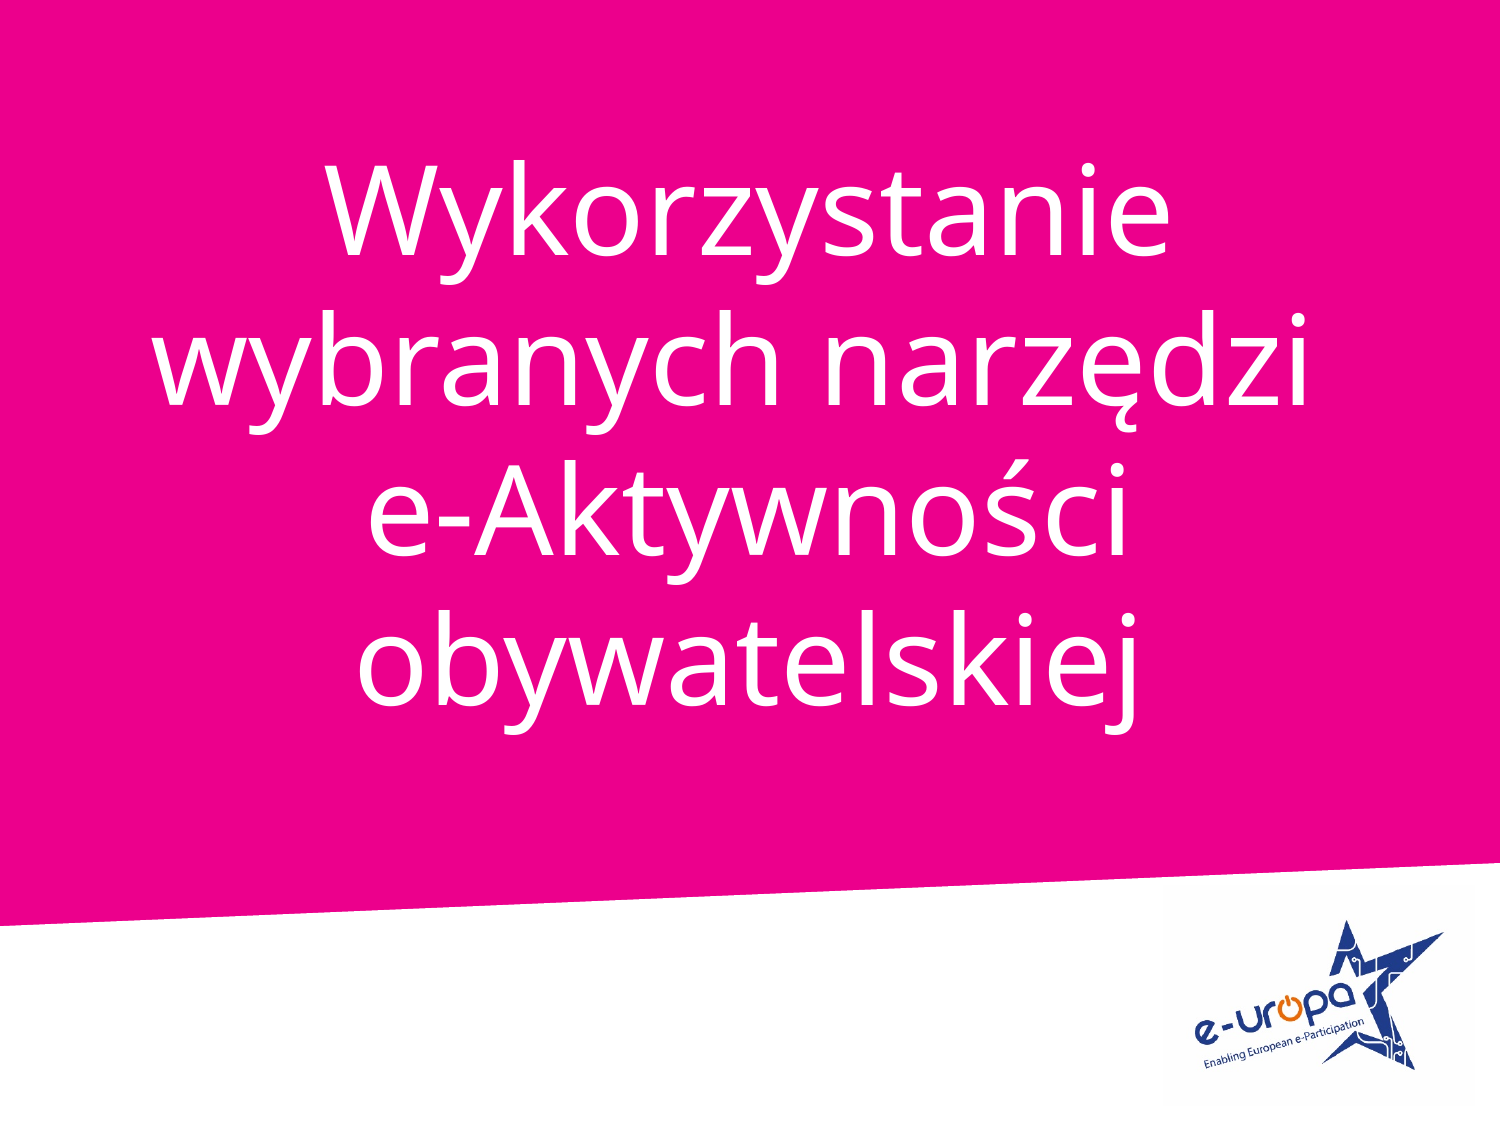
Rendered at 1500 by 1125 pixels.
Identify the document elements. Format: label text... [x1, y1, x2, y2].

picture [1163, 885, 1475, 1107]
title Wykorzystanie wybranych narzędzi e-Aktywności obywatelskiej [111, 309, 1387, 420]
text_box [111, 420, 1387, 662]
text_box [0, 0, 1500, 926]
text_box [0, 863, 1500, 1125]
